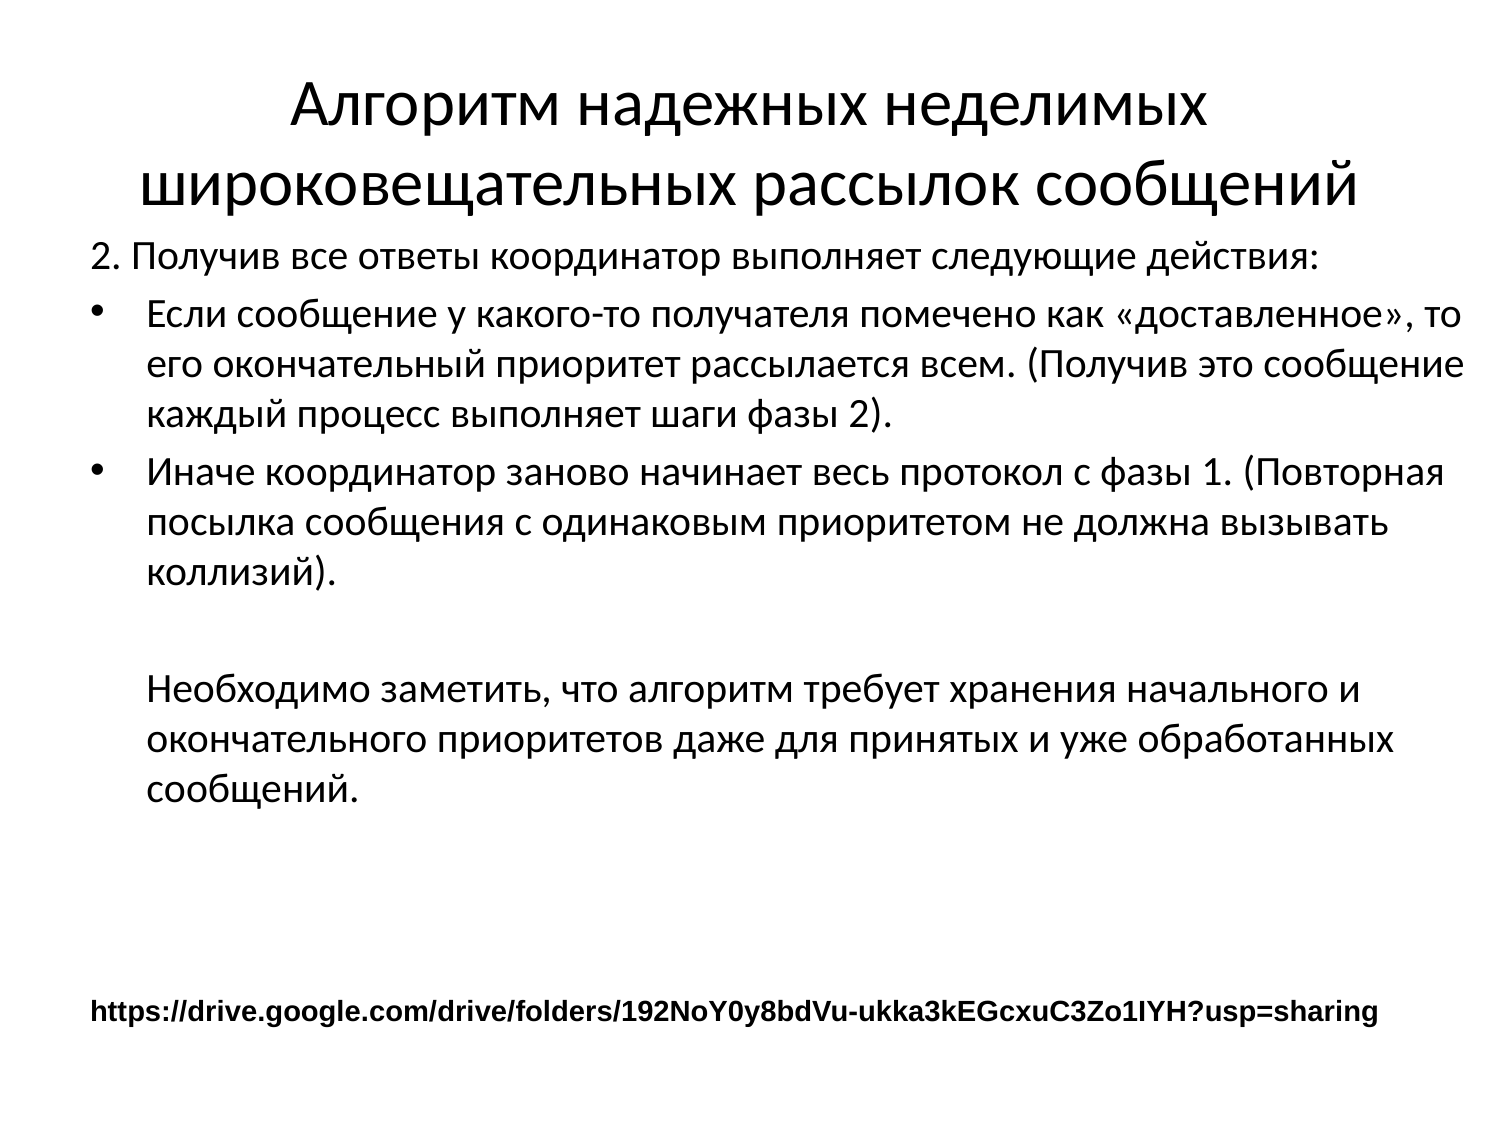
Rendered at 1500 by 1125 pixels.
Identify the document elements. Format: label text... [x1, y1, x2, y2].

list 2. Получив все ответы координатор выполняет следующие действия: Если сообщение у какого-то получателя помечено как «доставленное», то его окончательный приоритет рассылается всем. (Получив это сообщение каждый процесс выполняет шаги фазы 2). Иначе координатор заново начинает весь протокол с фазы 1. (Повторная посылка сообщения с одинаковым приоритетом не должна вызывать коллизий). Необходимо заметить, что алгоритм требует хранения начального и окончательного приоритетов даже для принятых и уже обработанных сообщений. https://drive.google.com/drive/folders/192NoY0y8bdVu-ukka3kEGcxuC3Zo1IYH?usp=sharing [75, 219, 1483, 963]
title Алгоритм надежных неделимых широковещательных рассылок сообщений [75, 45, 1425, 219]
